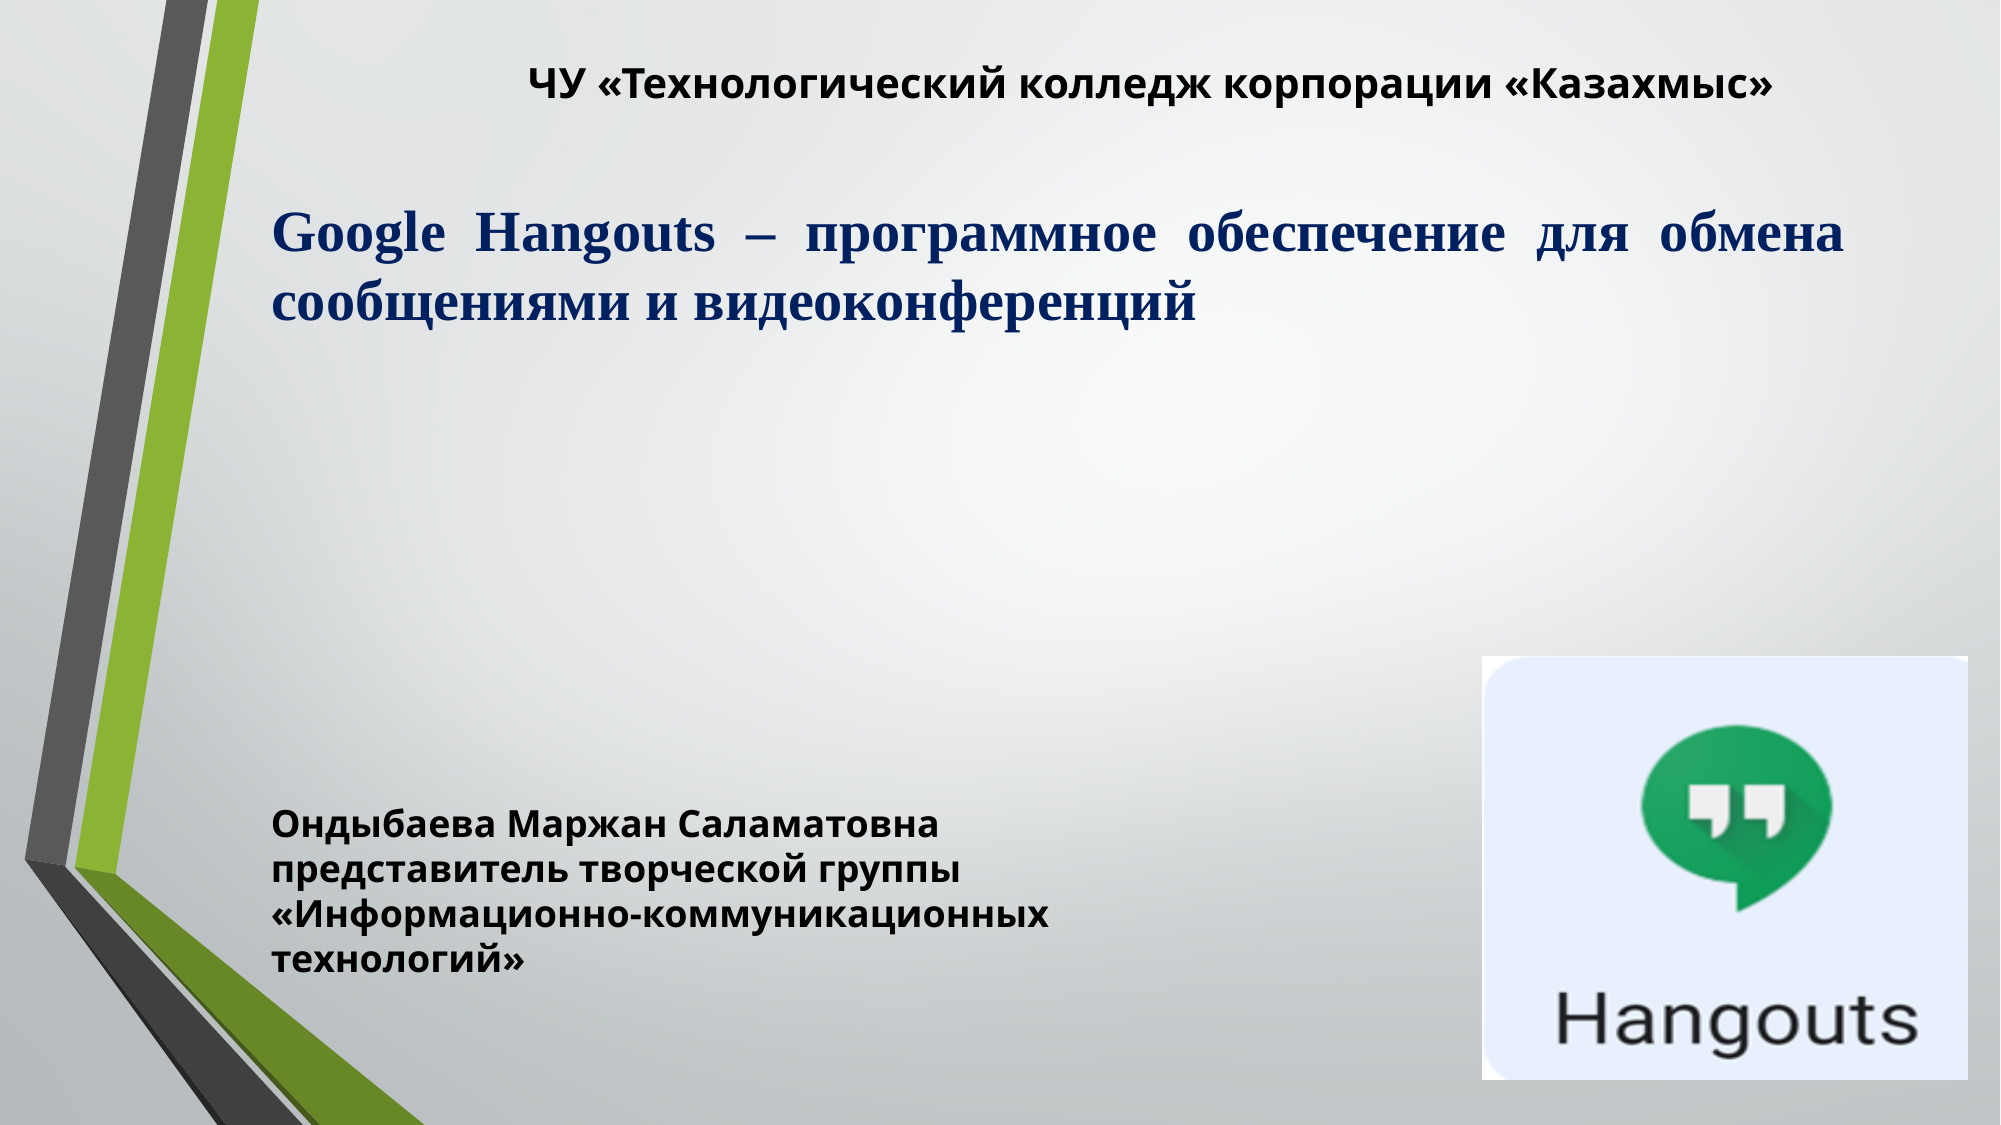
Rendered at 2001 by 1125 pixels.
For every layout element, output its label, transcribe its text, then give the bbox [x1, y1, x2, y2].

title ЧУ «Технологический колледж корпорации «Казахмыс» [312, 21, 1990, 165]
text_box Ондыбаева Маржан Саламатовна представитель творческой группы «Информационно-коммуникационных технологий» [256, 792, 1257, 987]
list Google Hangouts – программное обеспечение для обмена сообщениями и видеоконференций [256, 164, 1861, 362]
picture [1482, 656, 1968, 1080]
